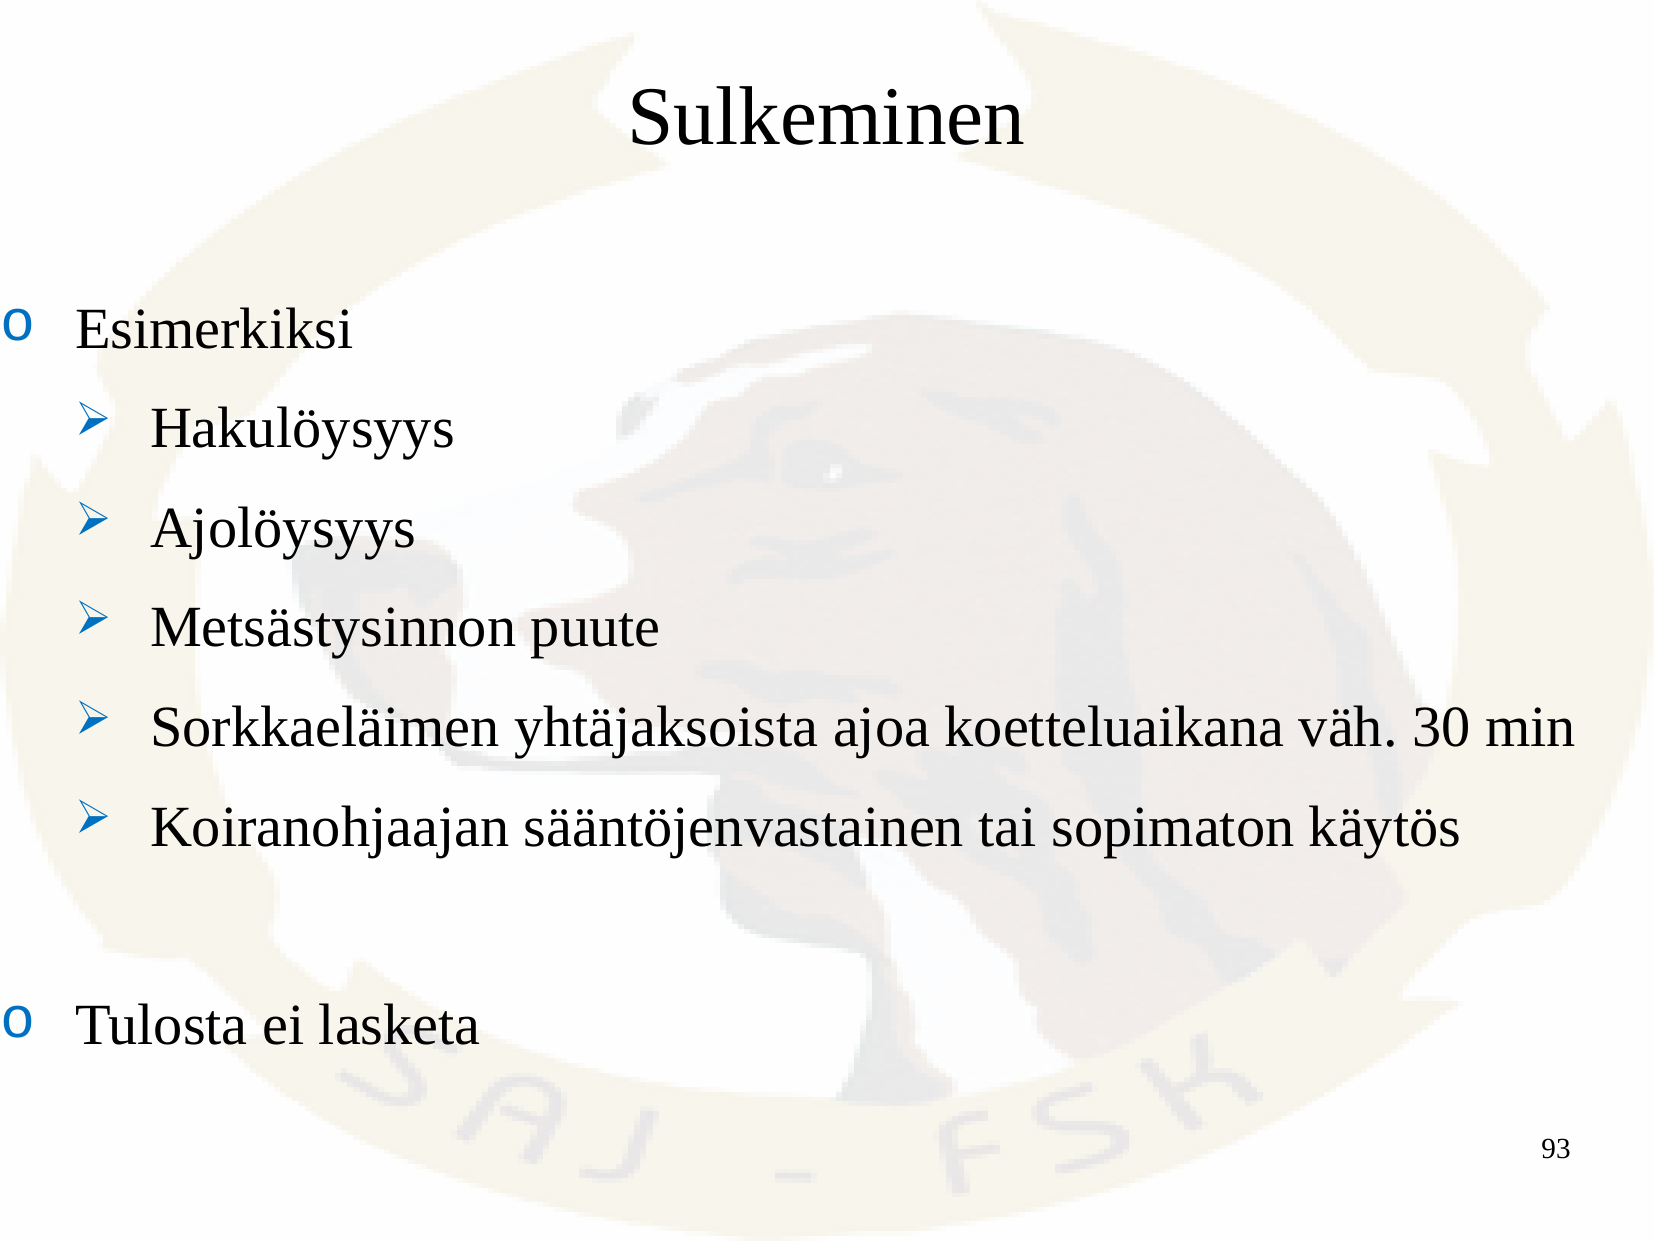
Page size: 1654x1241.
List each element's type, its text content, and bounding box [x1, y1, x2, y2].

slide_number 93 [1185, 1129, 1571, 1216]
title Sulkeminen [0, 55, 1654, 168]
list Esimerkiksi Hakulöysyys Ajolöysyys Metsästysinnon puute Sorkkaeläimen yhtäjaksoista ajoa koetteluaikana väh. 30 min Koiranohjaajan sääntöjenvastainen tai sopimaton käytös Tulosta ei lasketa [0, 290, 1654, 1127]
